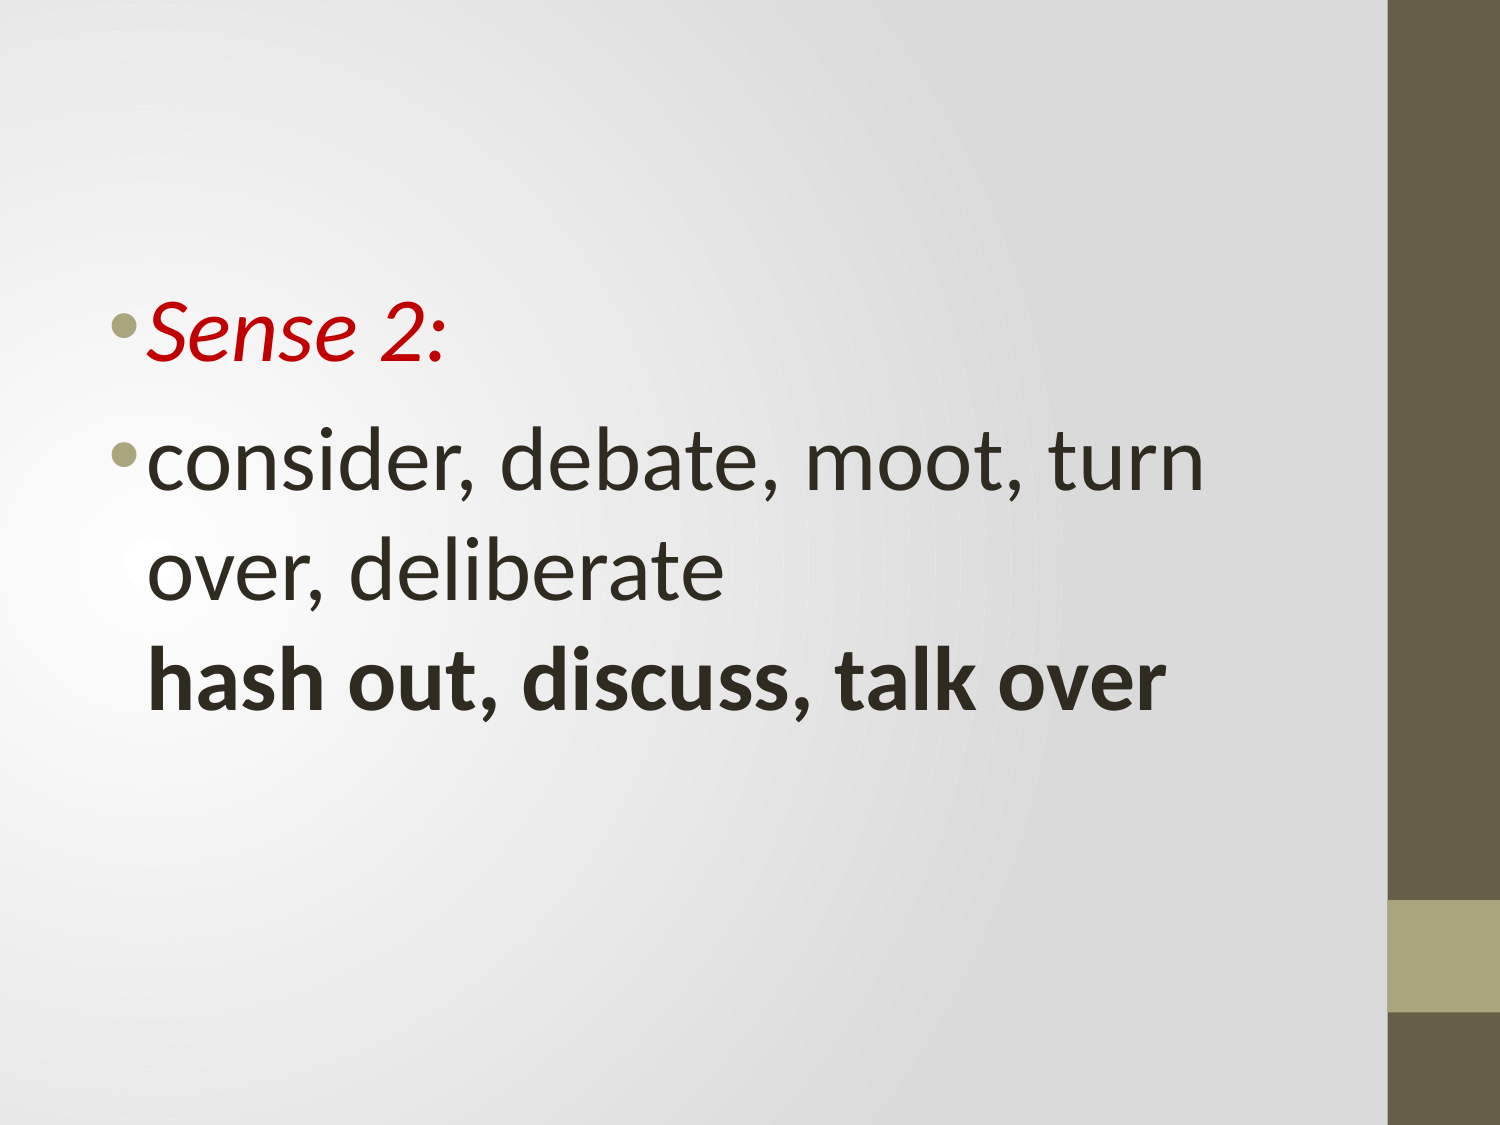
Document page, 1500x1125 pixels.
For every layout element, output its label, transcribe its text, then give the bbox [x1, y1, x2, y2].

list Sense 2: consider, debate, moot, turn over, deliberate hash out, discuss, talk over [75, 262, 1325, 1050]
